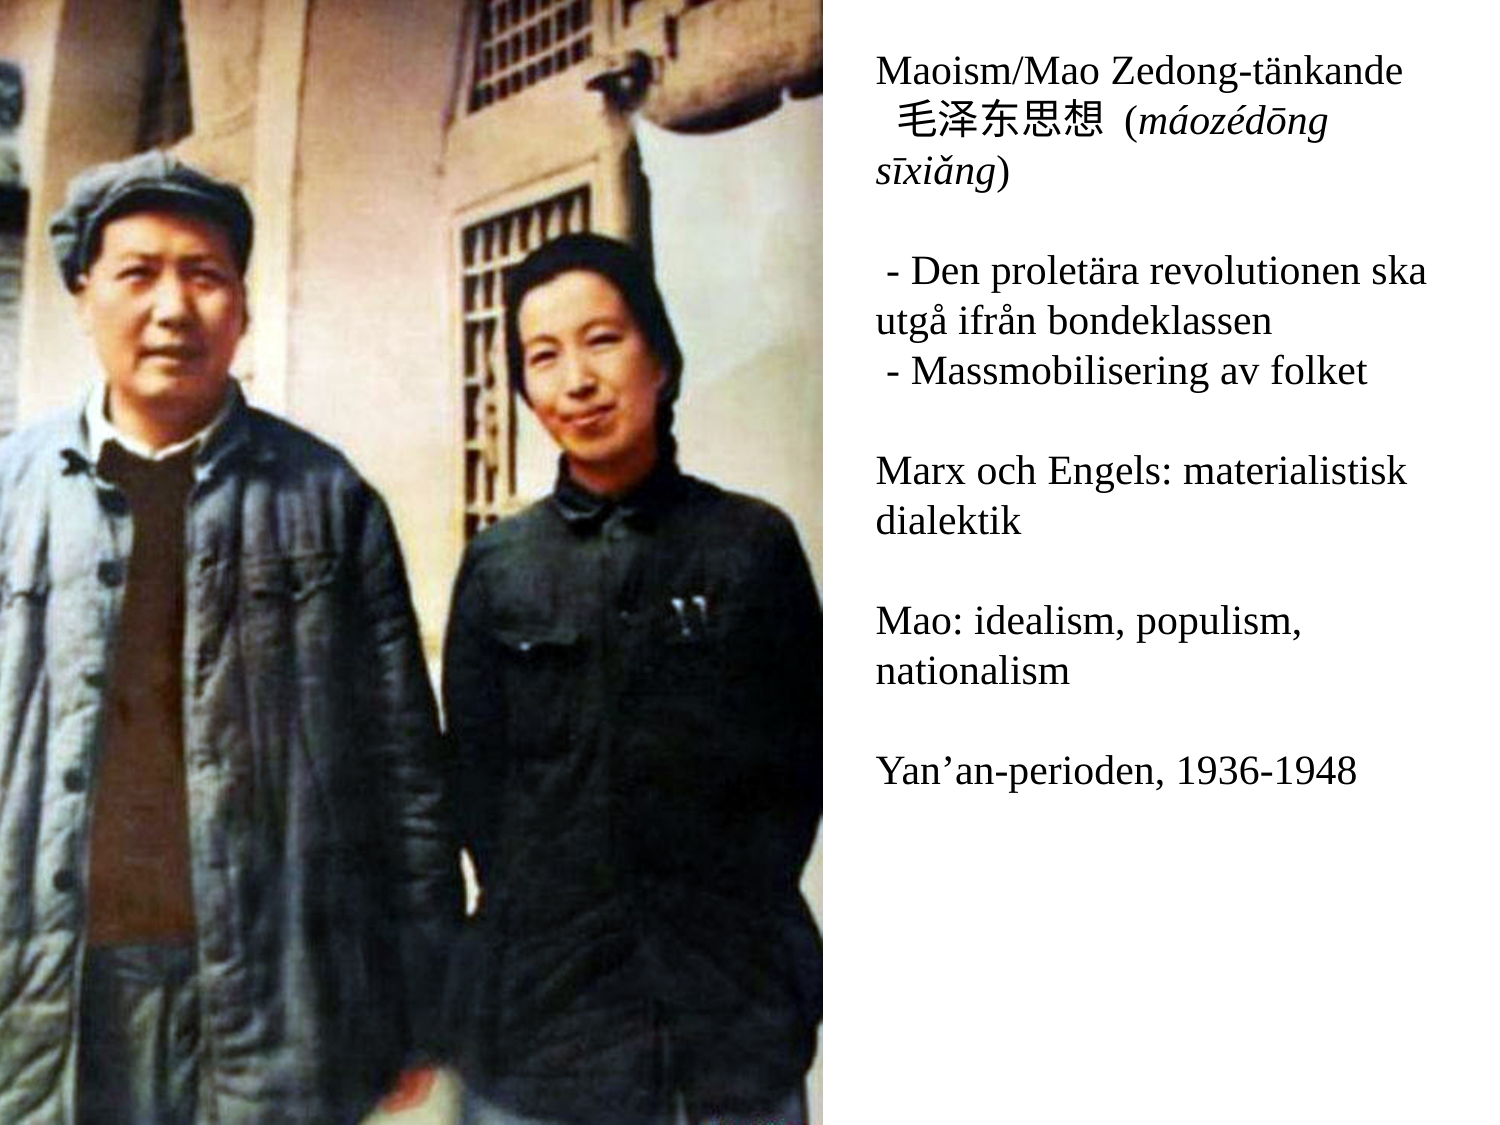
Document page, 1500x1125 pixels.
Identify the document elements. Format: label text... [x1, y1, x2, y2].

picture [0, 0, 823, 1125]
text_box Maoism/Mao Zedong-tänkande 毛泽东思想 (máozédōng sīxiǎng) - Den proletära revolutionen ska utgå ifrån bondeklassen - Massmobilisering av folket Marx och Engels: materialistisk dialektik Mao: idealism, populism, nationalism Yan’an-perioden, 1936-1948 [860, 35, 1488, 946]
